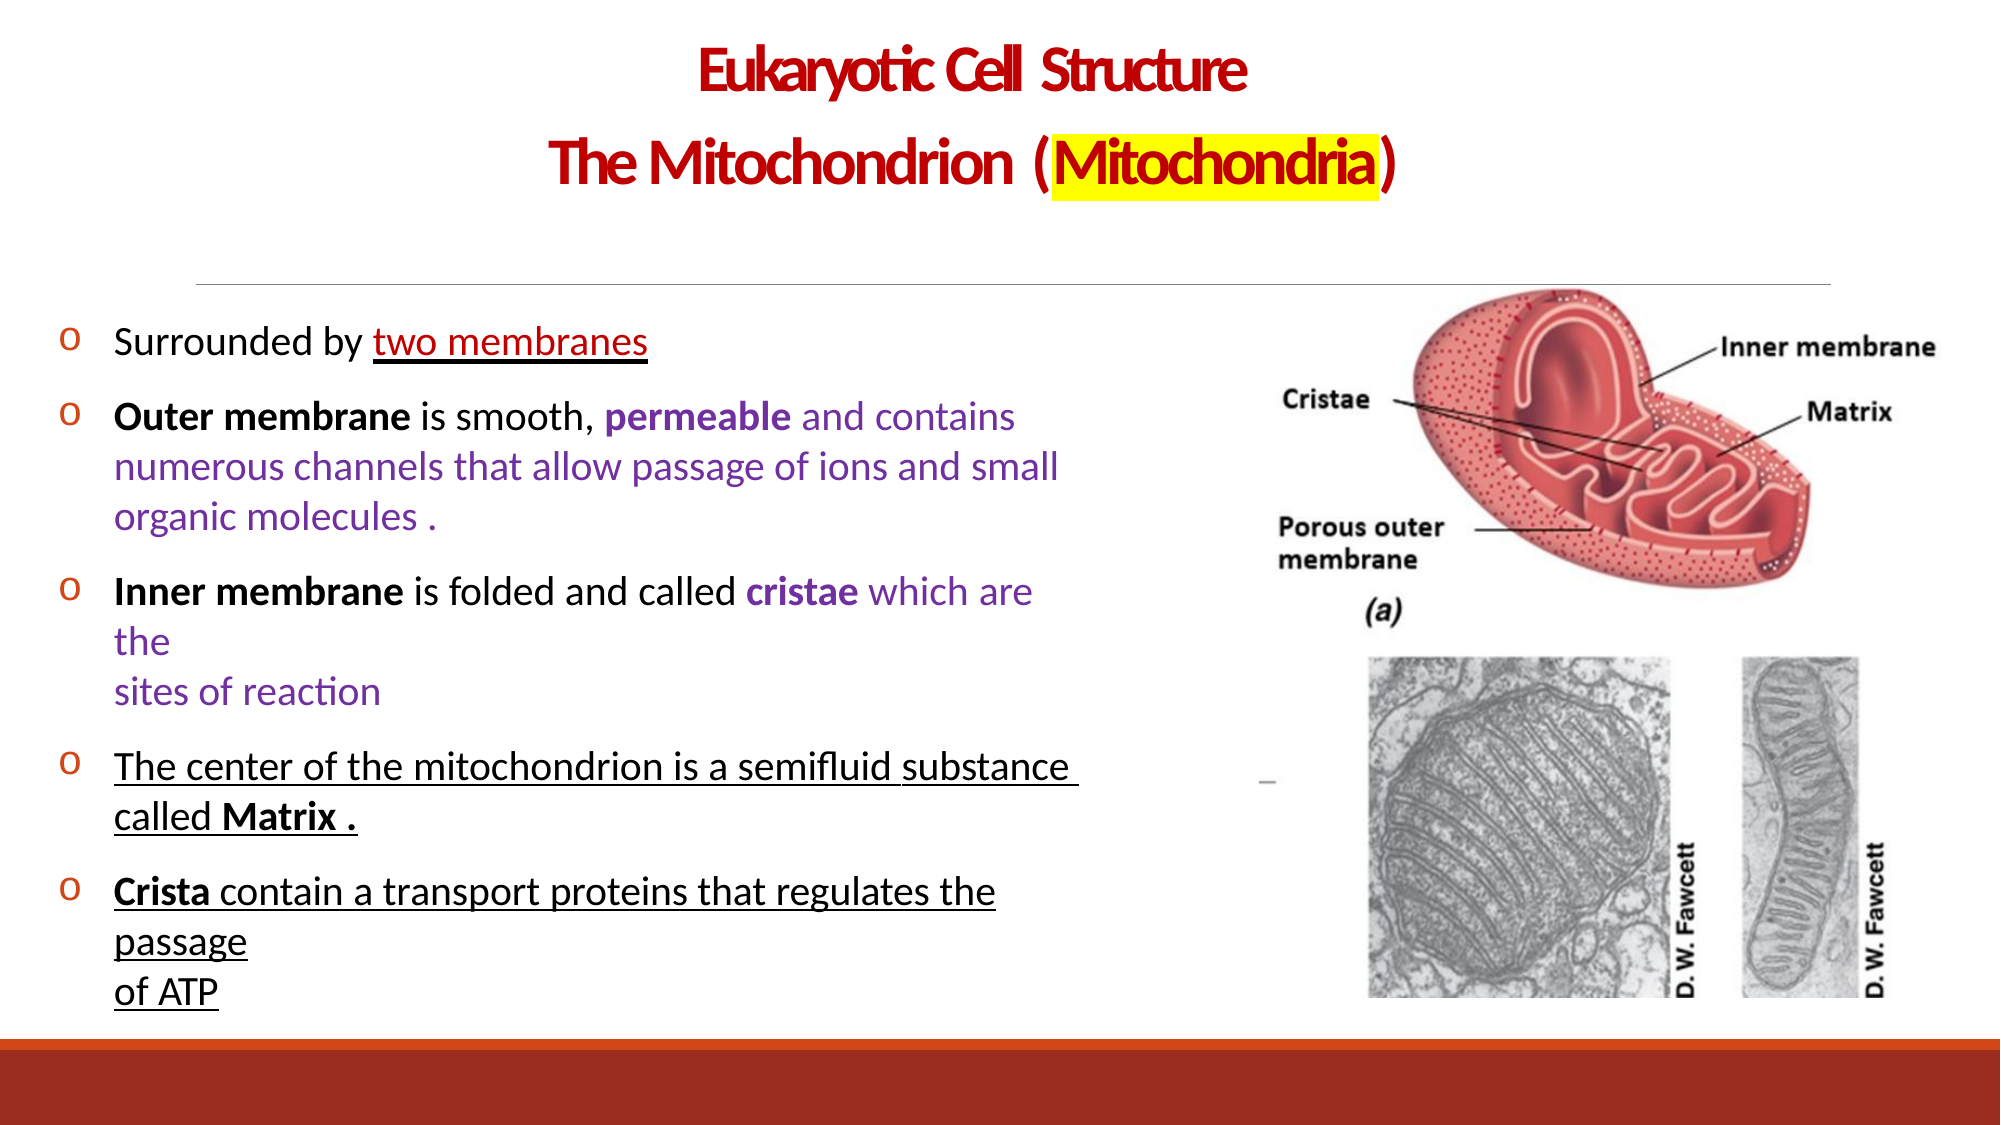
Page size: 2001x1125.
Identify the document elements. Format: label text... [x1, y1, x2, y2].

title Eukaryotic Cell Structure The Mitochondrion (Mitochondria) [414, 0, 1533, 198]
text_box Surrounded by two membranes Outer membrane is smooth, permeable and contains numerous channels that allow passage of ions and small organic molecules . Inner membrane is folded and called cristae which are the sites of reaction The center of the mitochondrion is a semifluid substance called Matrix . Crista contain a transport proteins that regulates the passage of ATP [55, 286, 1151, 1015]
text_box [1258, 286, 1943, 998]
